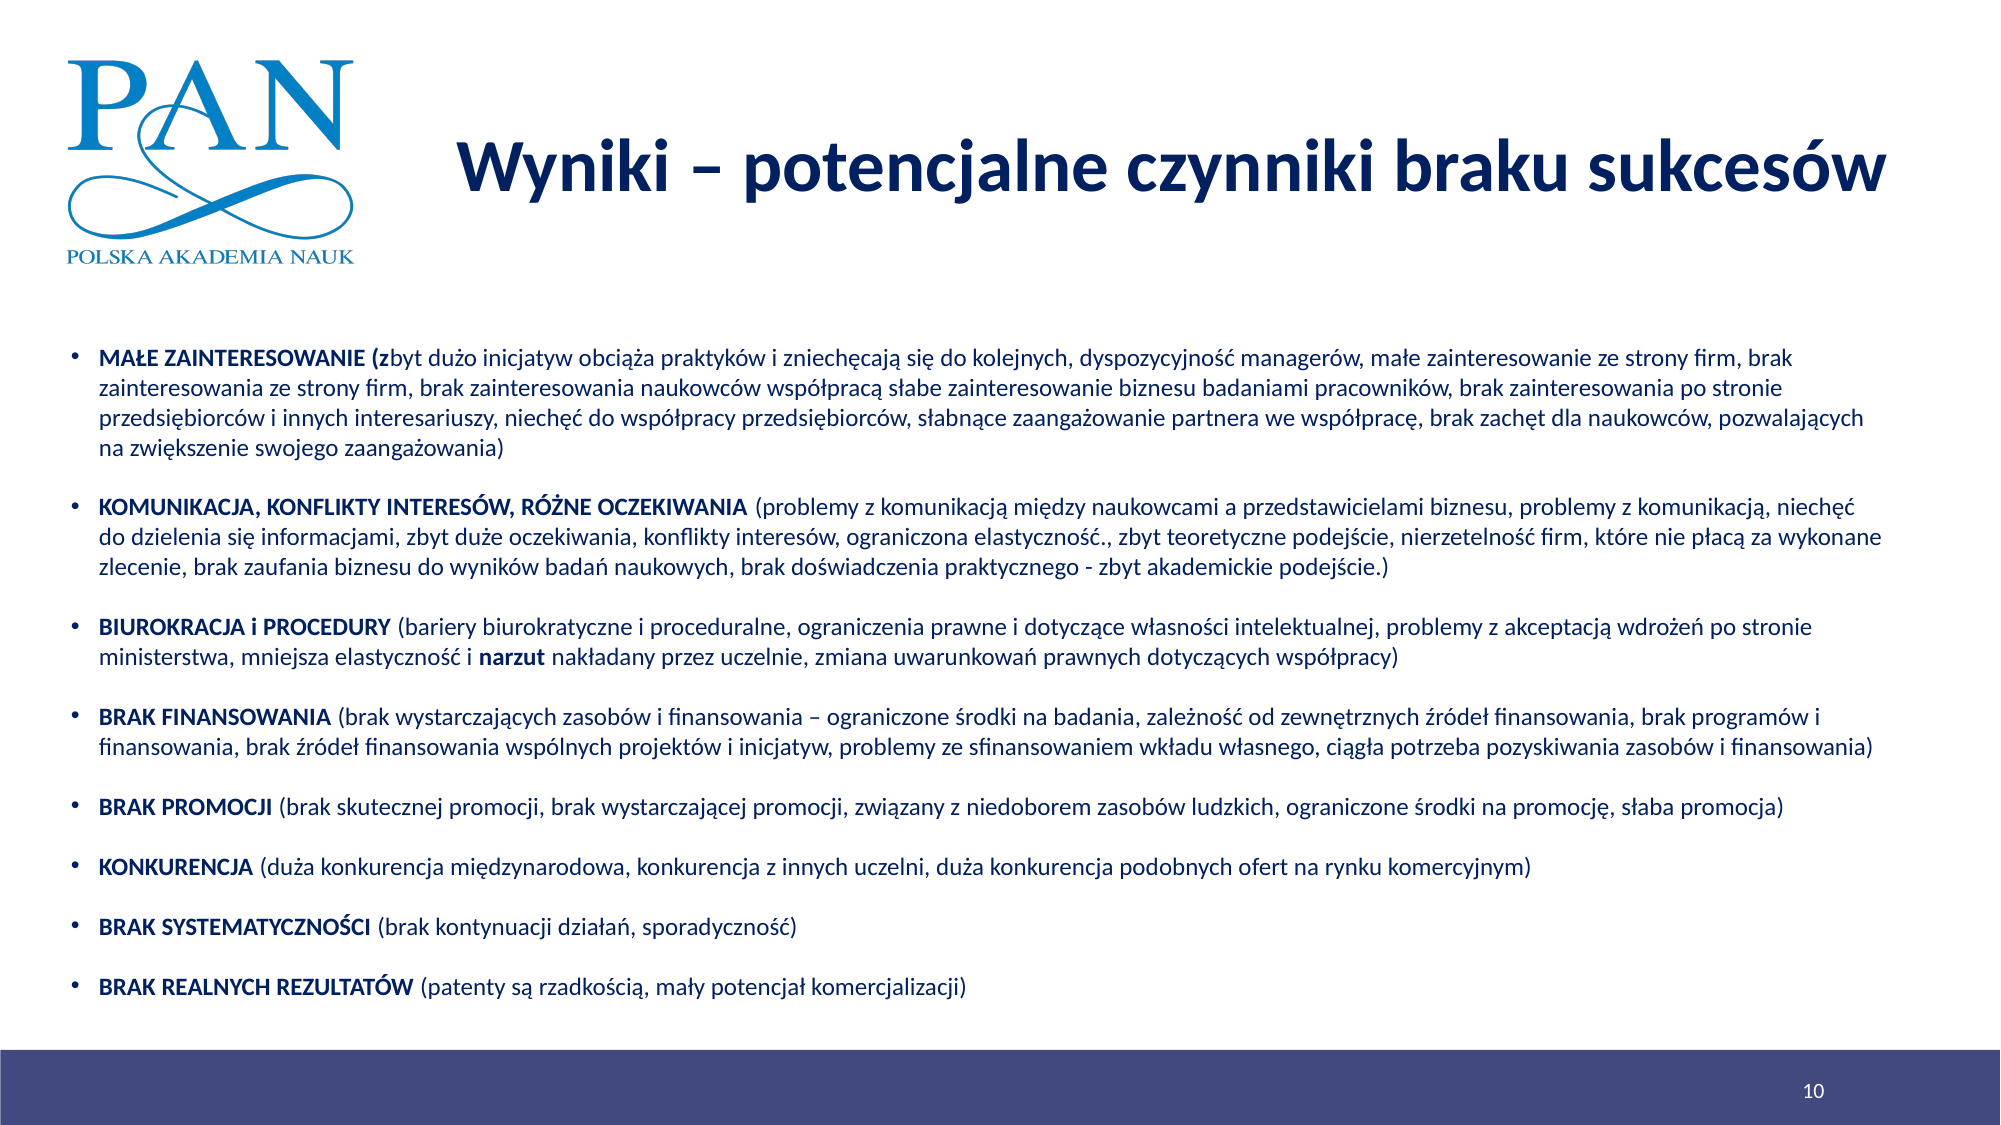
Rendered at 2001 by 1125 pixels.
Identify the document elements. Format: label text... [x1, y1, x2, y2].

picture [55, 51, 365, 274]
slide_number 10 [1624, 1059, 1840, 1120]
text_box MAŁE ZAINTERESOWANIE (zbyt dużo inicjatyw obciąża praktyków i zniechęcają się do kolejnych, dyspozycyjność managerów, małe zainteresowanie ze strony firm, brak zainteresowania ze strony firm, brak zainteresowania naukowców współpracą słabe zainteresowanie biznesu badaniami pracowników, brak zainteresowania po stronie przedsiębiorców i innych interesariuszy, niechęć do współpracy przedsiębiorców, słabnące zaangażowanie partnera we współpracę, brak zachęt dla naukowców, pozwalających na zwiększenie swojego zaangażowania) KOMUNIKACJA, KONFLIKTY INTERESÓW, RÓŻNE OCZEKIWANIA (problemy z komunikacją między naukowcami a przedstawicielami biznesu, problemy z komunikacją, niechęć do dzielenia się informacjami, zbyt duże oczekiwania, konflikty interesów, ograniczona elastyczność., zbyt teoretyczne podejście, nierzetelność firm, które nie płacą za wykonane zlecenie, brak zaufania biznesu do wyników badań naukowych, brak doświadczenia praktycznego - zbyt akademickie podejście.) BIUROKRACJA i PROCEDURY (bariery biurokratyczne i proceduralne, ograniczenia prawne i dotyczące własności intelektualnej, problemy z akceptacją wdrożeń po stronie ministerstwa, mniejsza elastyczność i narzut nakładany przez uczelnie, zmiana uwarunkowań prawnych dotyczących współpracy) BRAK FINANSOWANIA (brak wystarczających zasobów i finansowania – ograniczone środki na badania, zależność od zewnętrznych źródeł finansowania, brak programów i finansowania, brak źródeł finansowania wspólnych projektów i inicjatyw, problemy ze sfinansowaniem wkładu własnego, ciągła potrzeba pozyskiwania zasobów i finansowania) BRAK PROMOCJI (brak skutecznej promocji, brak wystarczającej promocji, związany z niedoborem zasobów ludzkich, ograniczone środki na promocję, słaba promocja) KONKURENCJA (duża konkurencja międzynarodowa, konkurencja z innych uczelni, duża konkurencja podobnych ofert na rynku komercyjnym) BRAK SYSTEMATYCZNOŚCI (brak kontynuacji działań, sporadyczność) BRAK REALNYCH REZULTATÓW (patenty są rzadkością, mały potencjał komercjalizacji) [56, 306, 1918, 1038]
text_box Wyniki – potencjalne czynniki braku sukcesów [441, 109, 1958, 214]
